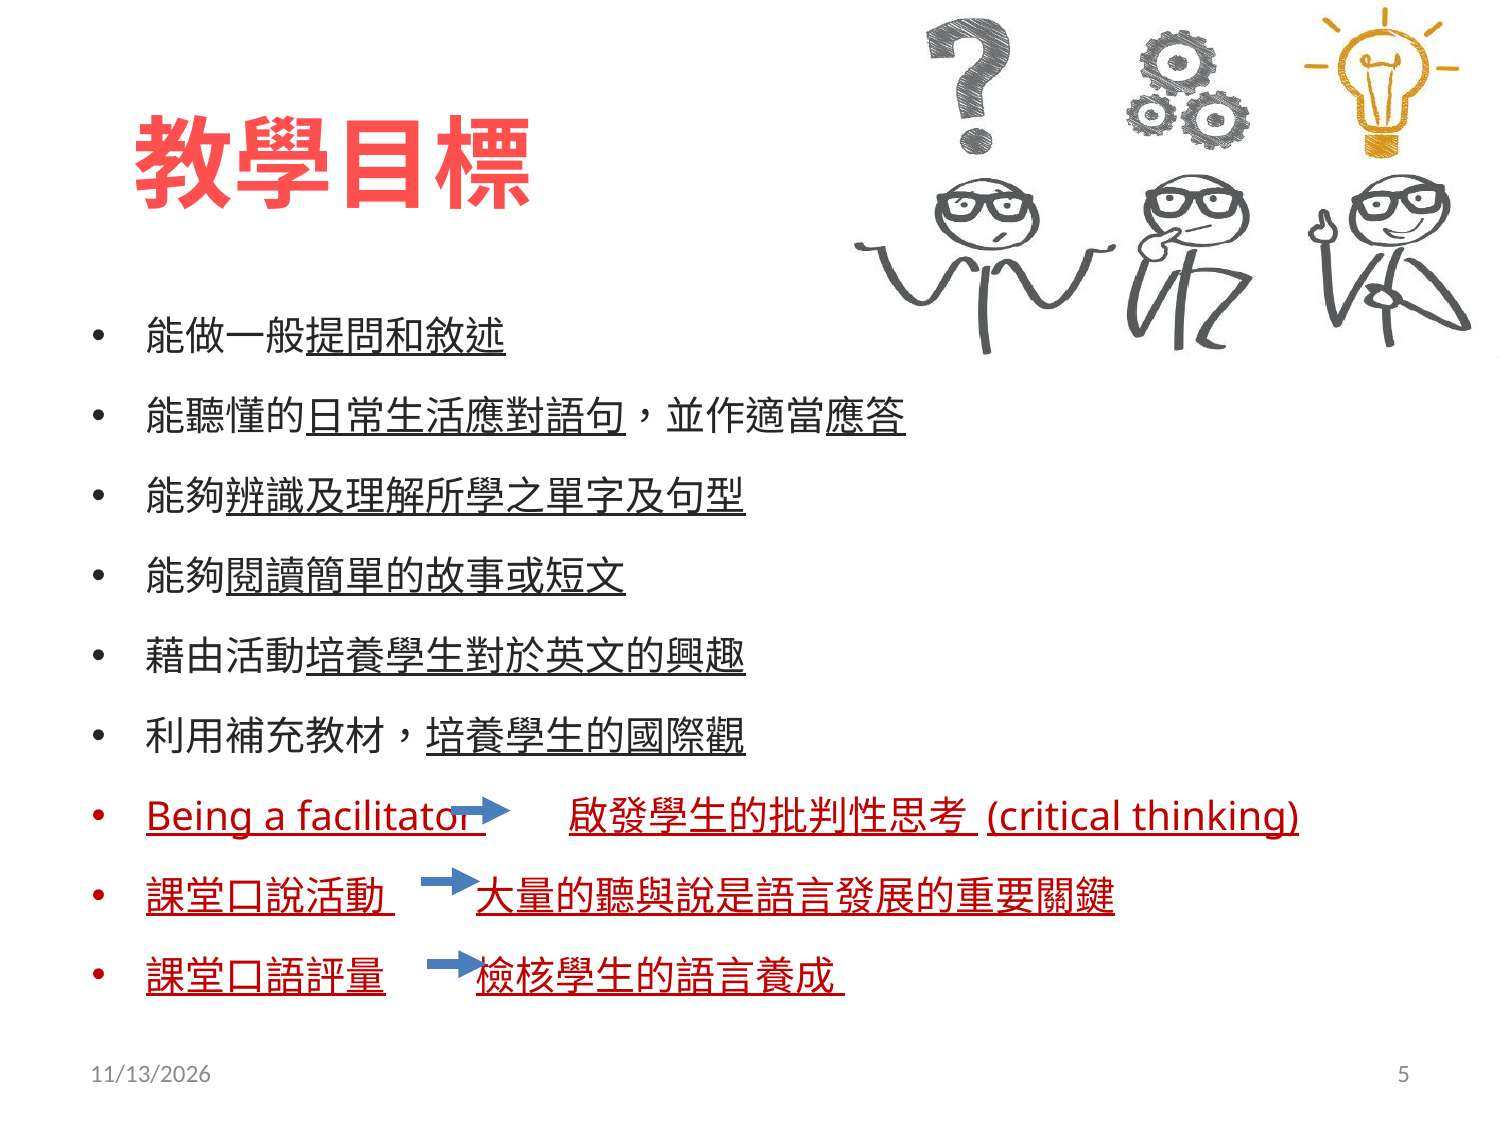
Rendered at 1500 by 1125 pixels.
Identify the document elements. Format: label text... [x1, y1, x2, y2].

slide_number 5 [1074, 1042, 1425, 1103]
picture [842, 0, 1500, 360]
list 能做一般提問和敘述 能聽懂的日常生活應對語句，並作適當應答 能夠辨識及理解所學之單字及句型 能夠閱讀簡單的故事或短文 藉由活動培養學生對於英文的興趣 利用補充教材，培養學生的國際觀 Being a facilitator 啟發學生的批判性思考 (critical thinking) 課堂口說活動 大量的聽與說是語言發展的重要關鍵 課堂口語評量 檢核學生的語言養成 [76, 278, 1355, 1017]
title 教學目標 [0, 66, 685, 254]
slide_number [75, 1042, 425, 1103]
